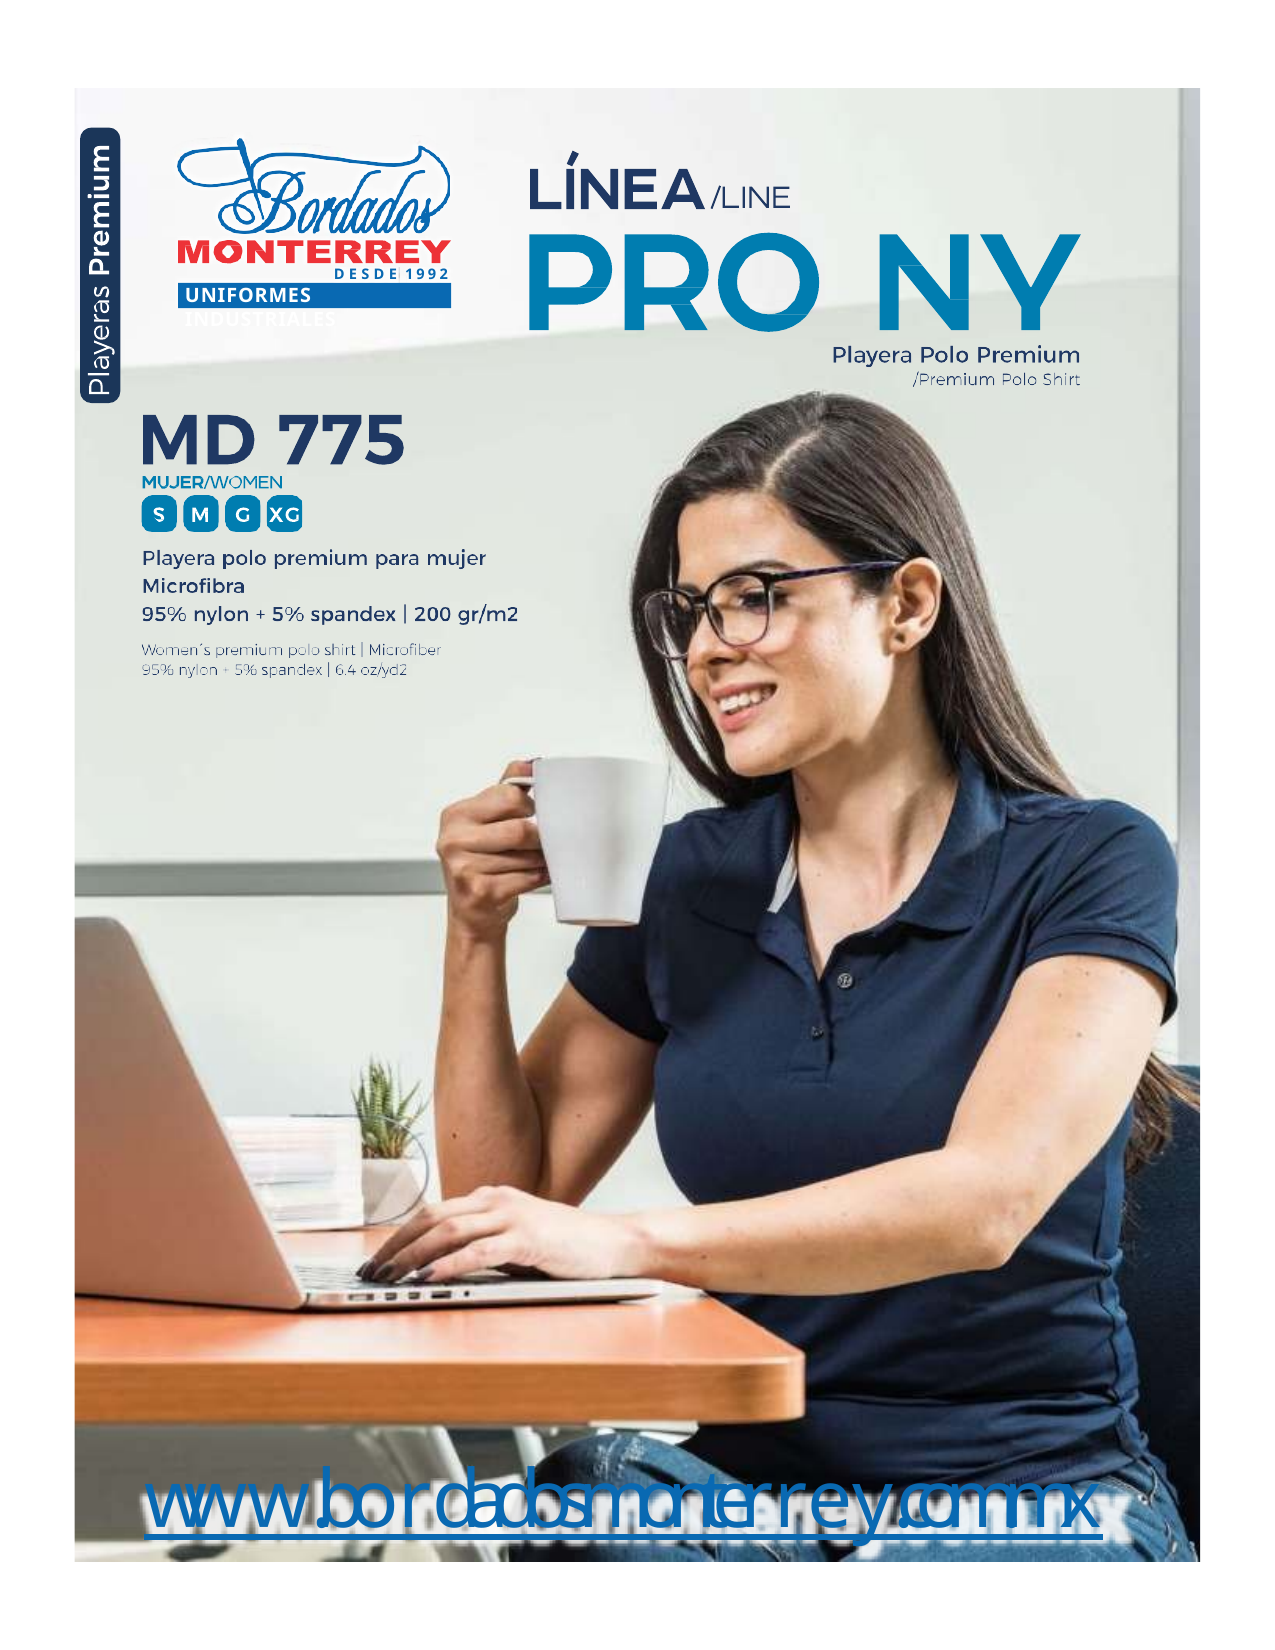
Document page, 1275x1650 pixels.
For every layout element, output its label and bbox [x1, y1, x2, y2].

text_box [137, 131, 1138, 1566]
text_box [74, 88, 1201, 1563]
